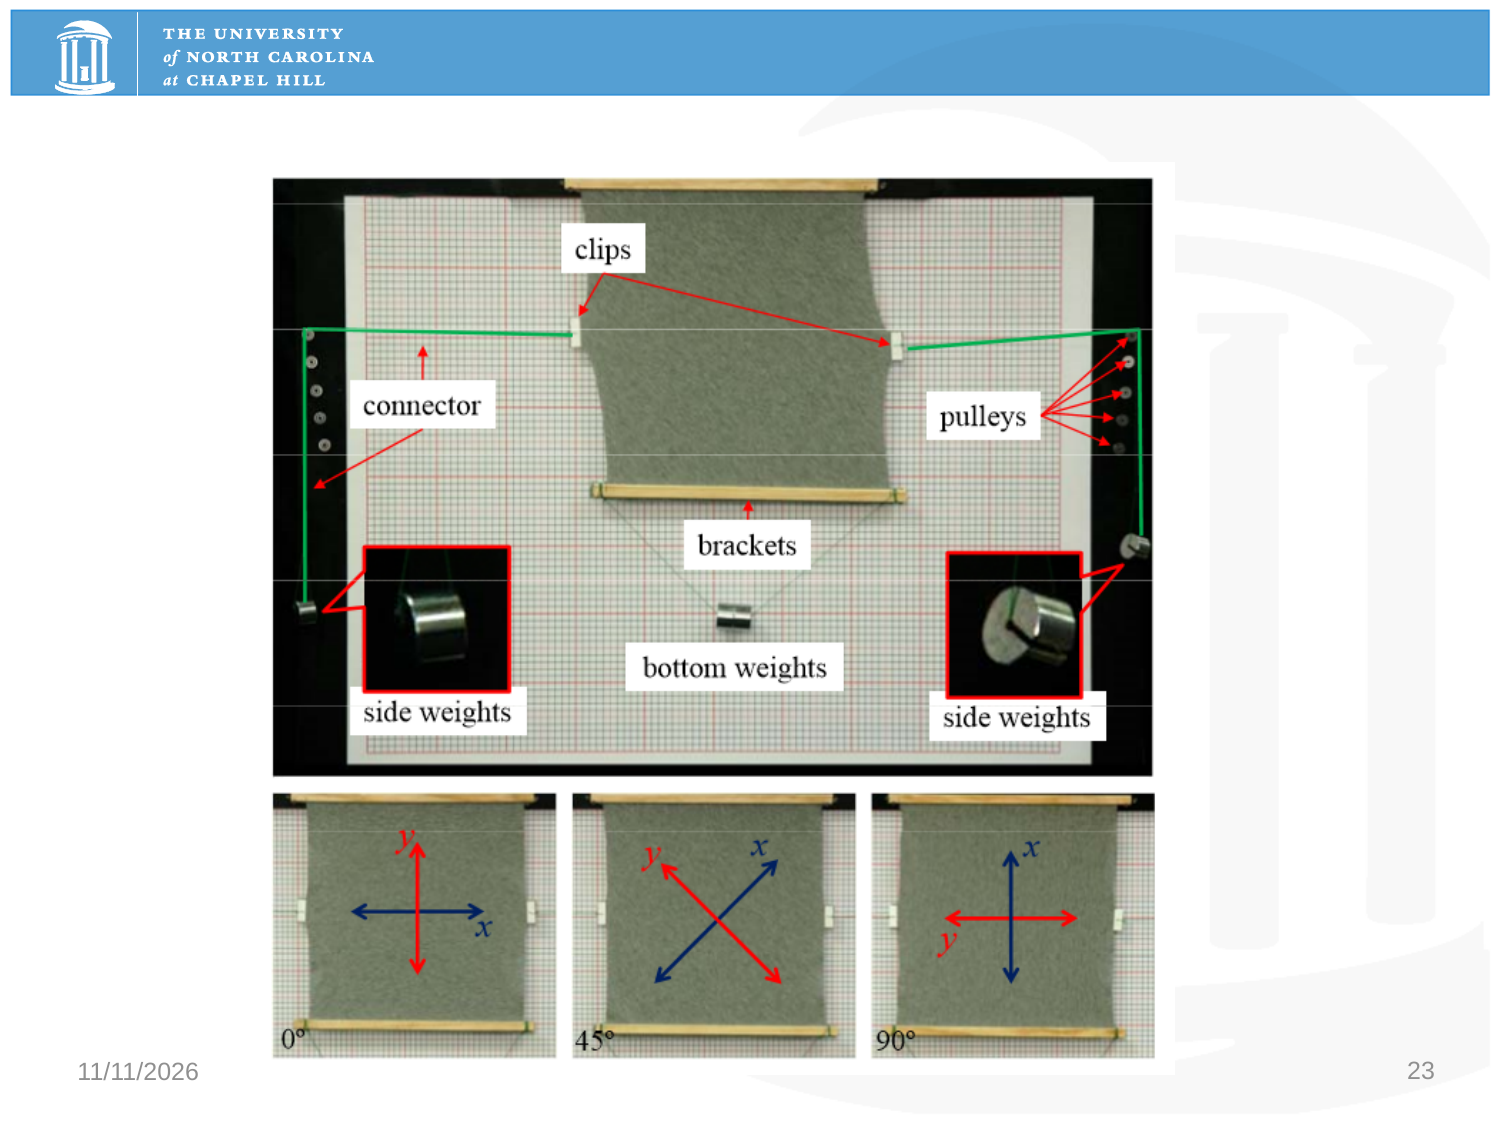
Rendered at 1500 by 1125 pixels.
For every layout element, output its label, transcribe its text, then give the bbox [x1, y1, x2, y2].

slide_number 23 [1125, 1047, 1450, 1113]
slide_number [62, 1047, 388, 1113]
picture [0, 0, 1500, 1125]
